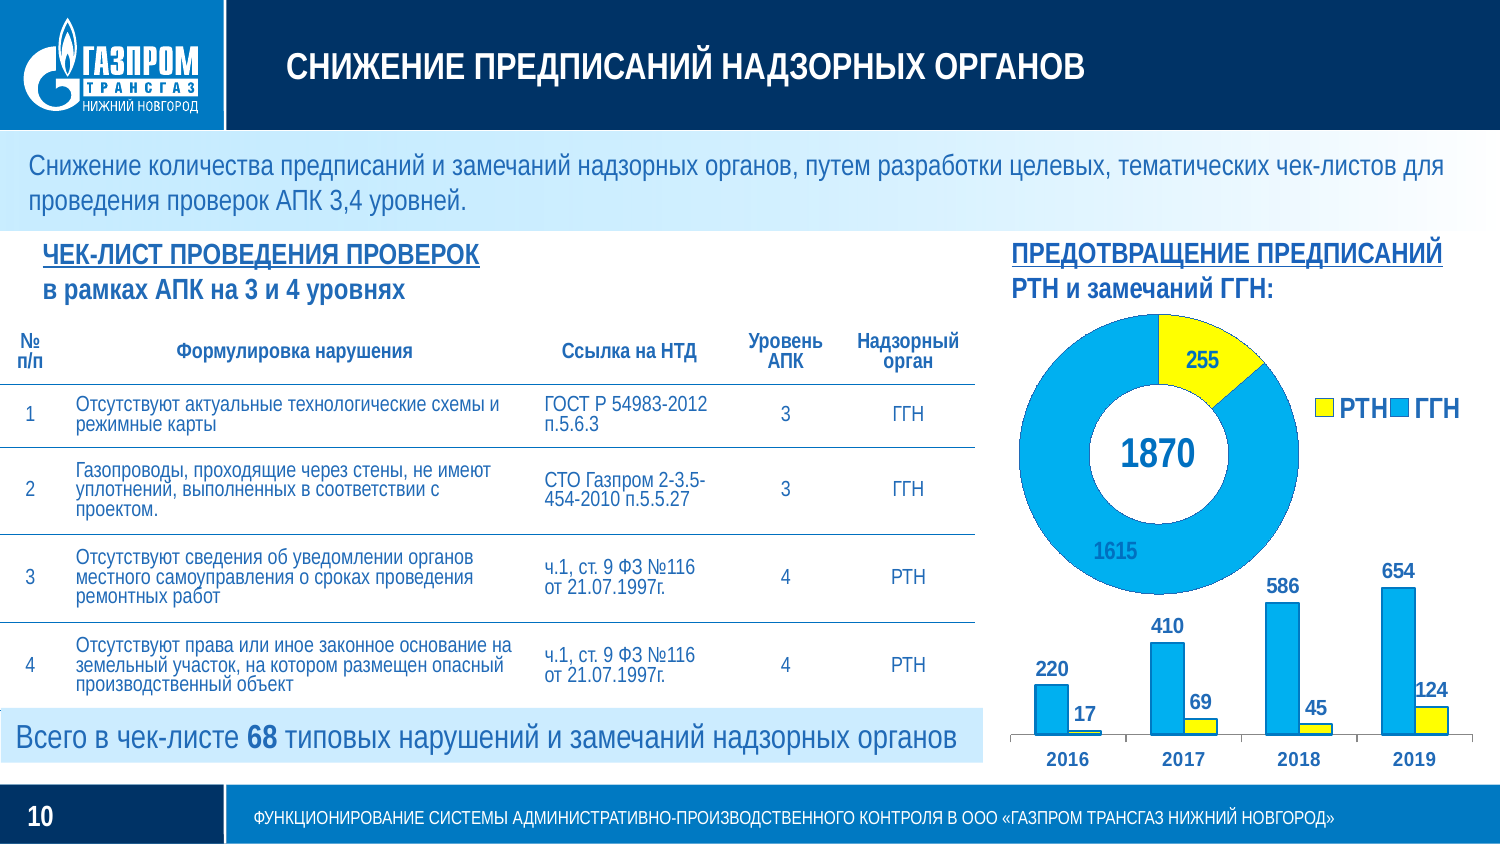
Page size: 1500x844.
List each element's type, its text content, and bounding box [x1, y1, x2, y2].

table_cell ч.1, ст. 9 ФЗ №116 от 21.07.1997г. [530, 623, 730, 707]
table_header Ссылка на НТД [530, 321, 730, 384]
table_cell ГГН [842, 448, 916, 534]
table_cell 3 [730, 448, 842, 534]
table_header № п/п [0, 321, 61, 384]
table_cell ГГН [842, 385, 916, 447]
table_cell Отсутствуют актуальные технологические схемы и режимные карты [61, 385, 530, 447]
table_header Уровень АПК [730, 321, 842, 384]
list ФУНКЦИОНИРОВАНИЕ СИСТЕМЫ АДМИНИСТРАТИВНО-ПРОИЗВОДСТВЕННОГО КОНТРОЛЯ В ООО «ГАЗПРОМ ТРАНСГАЗ НИЖНИЙ НОВГОРОД» [224, 798, 1426, 836]
chart [921, 308, 1500, 772]
table_cell Газопроводы, проходящие через стены, не имеют уплотнений, выполненных в соответствии с проектом. [61, 448, 530, 534]
table_cell СТО Газпром 2-3.5-454-2010 п.5.5.27 [530, 448, 730, 534]
table_cell 3 [730, 385, 842, 447]
table_cell 2 [0, 448, 61, 534]
table_cell РТН [842, 535, 975, 622]
text_box Снижение количества предписаний и замечаний надзорных органов, путем разработки целевых, тематических чек-листов для проведения проверок АПК 3,4 уровней. [0, 131, 1500, 231]
table_cell 3 [0, 535, 61, 622]
table_header Надзорный орган [842, 321, 916, 384]
title СНИЖЕНИЕ ПРЕДПИСАНИЙ НАДЗОРНЫХ ОРГАНОВ [271, 10, 1456, 119]
table_cell 4 [0, 623, 61, 707]
table_cell 1 [0, 385, 61, 447]
table_cell Отсутствуют права или иное законное основание на земельный участок, на котором размещен опасный производственный объект [61, 623, 530, 707]
table_cell ГОСТ Р 54983-2012 п.5.6.3 [530, 385, 730, 447]
table_header Формулировка нарушения [61, 321, 530, 384]
table_cell Отсутствуют сведения об уведомлении органов местного самоуправления о сроках проведения ремонтных работ [61, 535, 530, 622]
text_box ПРЕДОТВРАЩЕНИЕ ПРЕДПИСАНИЙ РТН и замечаний ГГН: [996, 231, 1500, 307]
table_cell ч.1, ст. 9 ФЗ №116 от 21.07.1997г. [530, 535, 730, 622]
text_box ЧЕК-ЛИСТ ПРОВЕДЕНИЯ ПРОВЕРОК в рамках АПК на 3 и 4 уровнях [27, 228, 772, 313]
table_cell 4 [730, 623, 842, 707]
table_cell РТН [842, 623, 975, 707]
text_box Всего в чек-листе 68 типовых нарушений и замечаний надзорных органов [0, 707, 983, 763]
table_cell 4 [730, 535, 842, 622]
